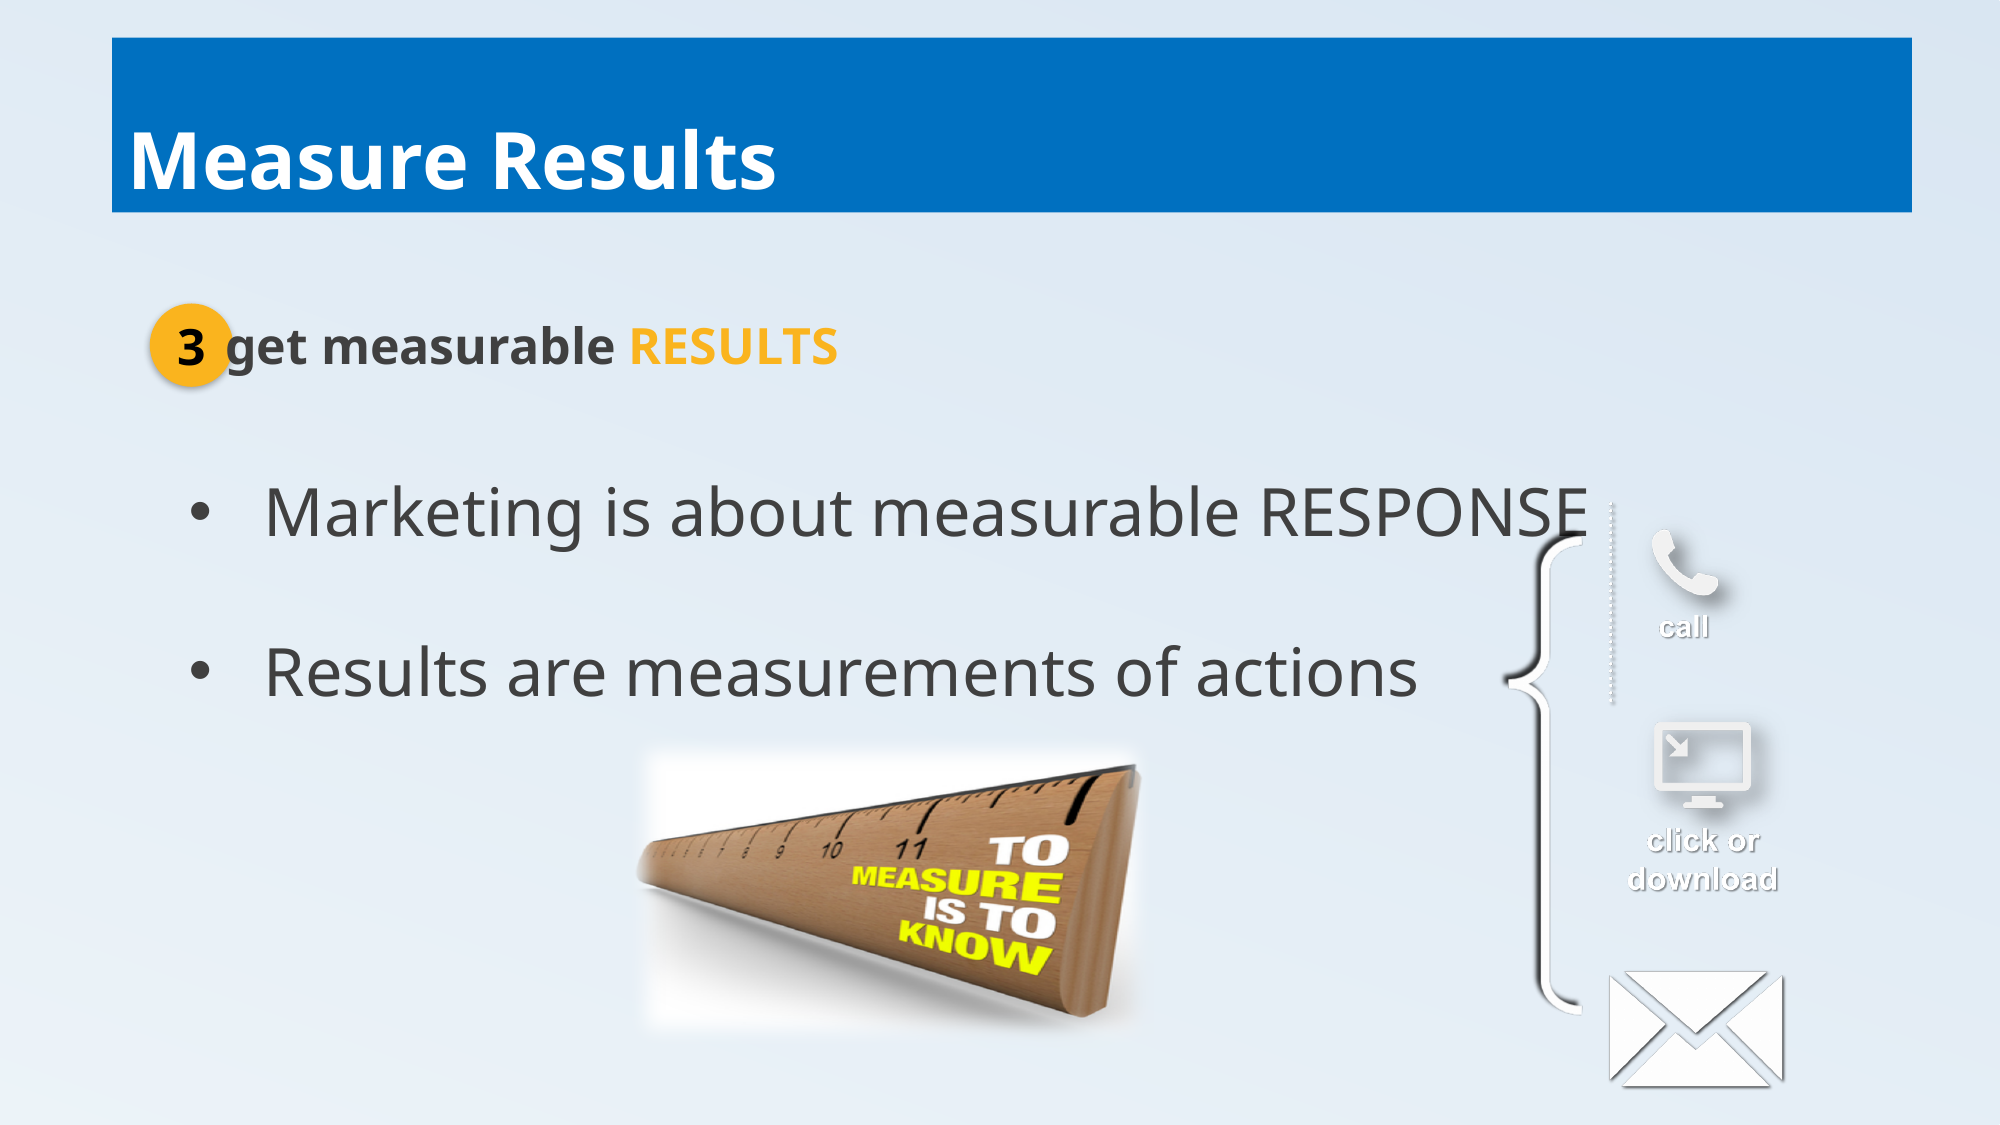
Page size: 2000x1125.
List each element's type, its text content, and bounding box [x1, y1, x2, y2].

text_box Marketing is about measurable RESPONSE Results are measurements of actions [174, 462, 1607, 808]
picture [1606, 499, 1801, 920]
picture [1606, 968, 1788, 1093]
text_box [149, 303, 824, 387]
picture [626, 731, 1155, 1049]
picture [1496, 524, 1584, 1017]
text_box Measure Results [112, 37, 1912, 213]
